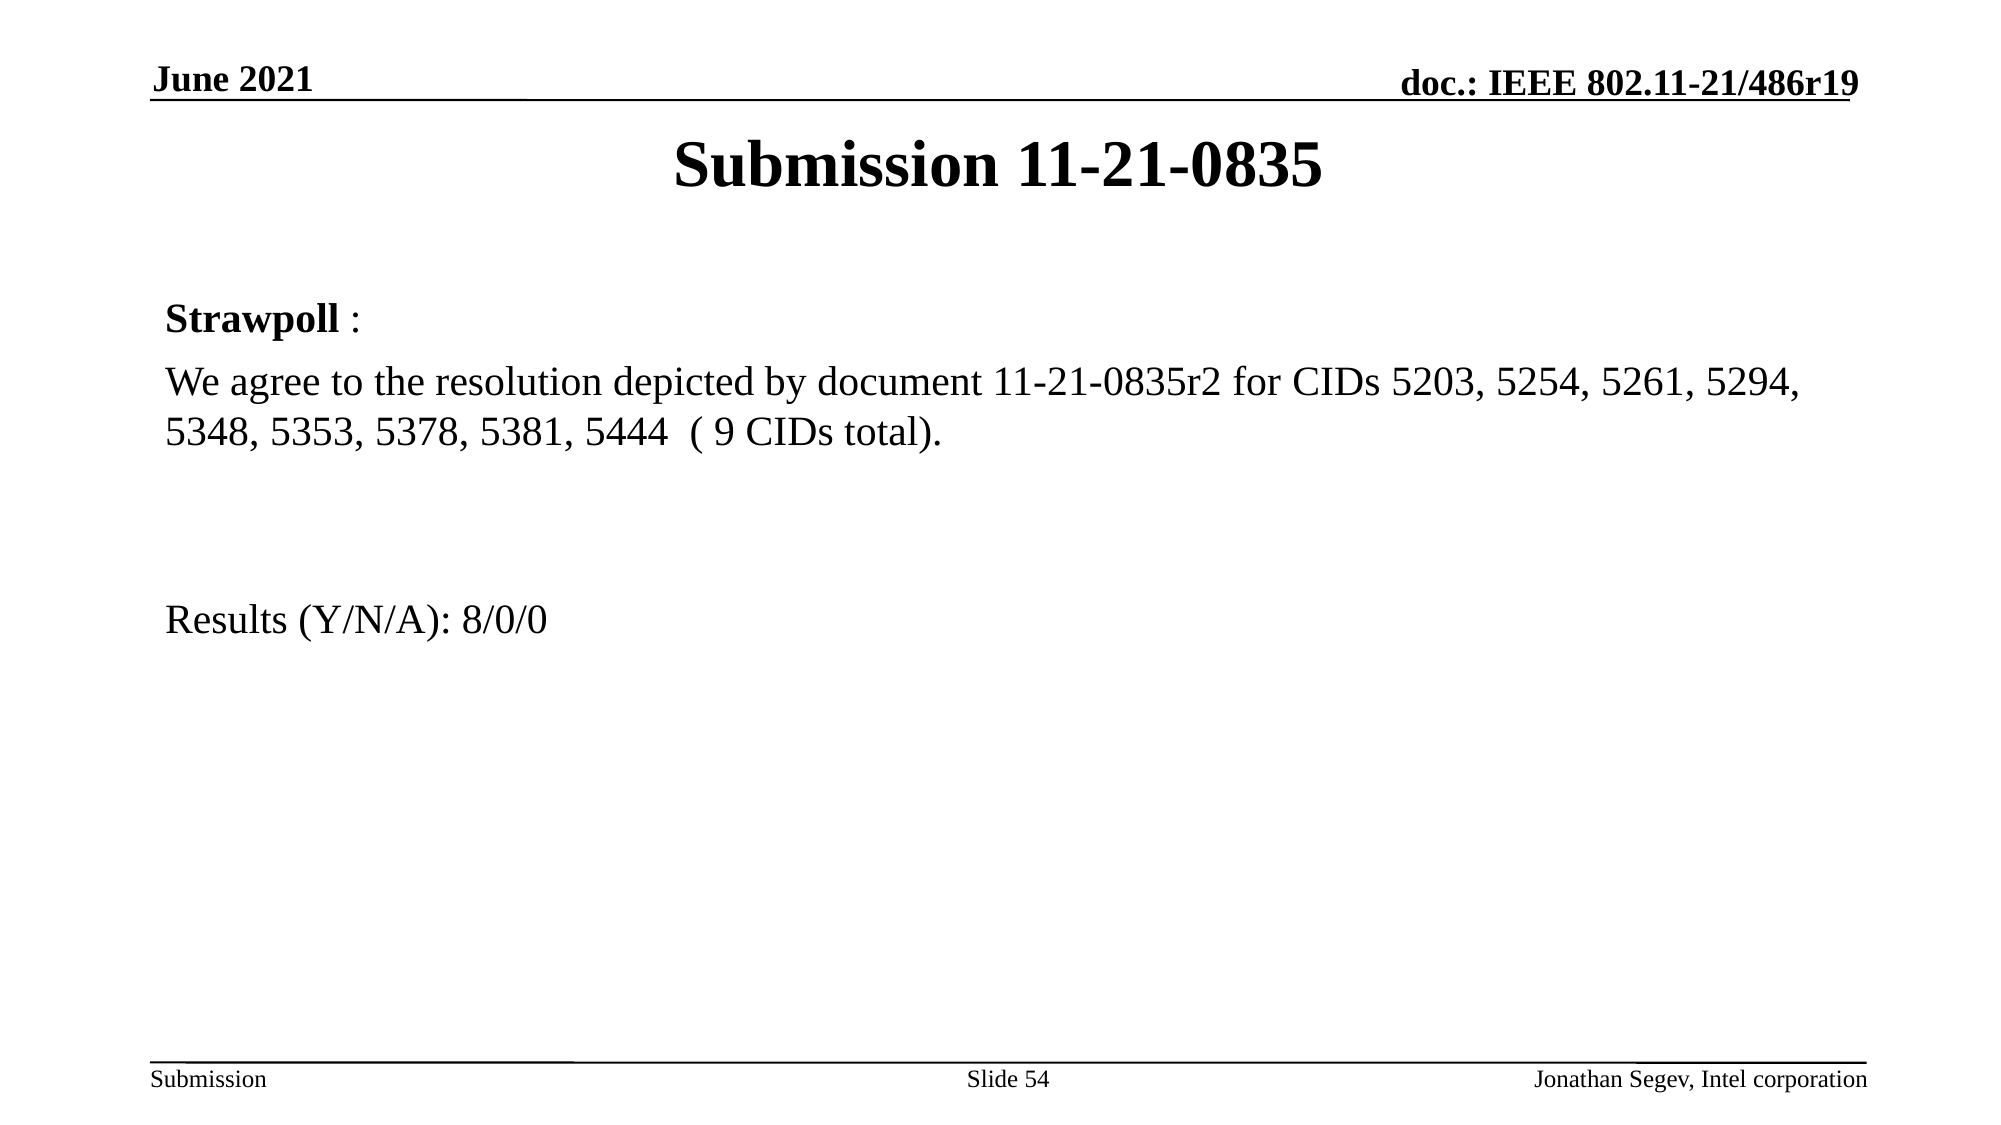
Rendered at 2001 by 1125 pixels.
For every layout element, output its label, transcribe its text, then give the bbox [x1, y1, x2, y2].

list Strawpoll : We agree to the resolution depicted by document 11-21-0835r2 for CIDs 5203, 5254, 5261, 5294, 5348, 5353, 5378, 5381, 5444 ( 9 CIDs total). Results (Y/N/A): 8/0/0 [149, 220, 1850, 1000]
slide_number Slide 54 [950, 1061, 1067, 1123]
title Submission 11-21-0835 [149, 112, 1850, 209]
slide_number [152, 54, 563, 100]
footer Jonathan Segev, Intel corporation [1171, 1061, 1869, 1093]
